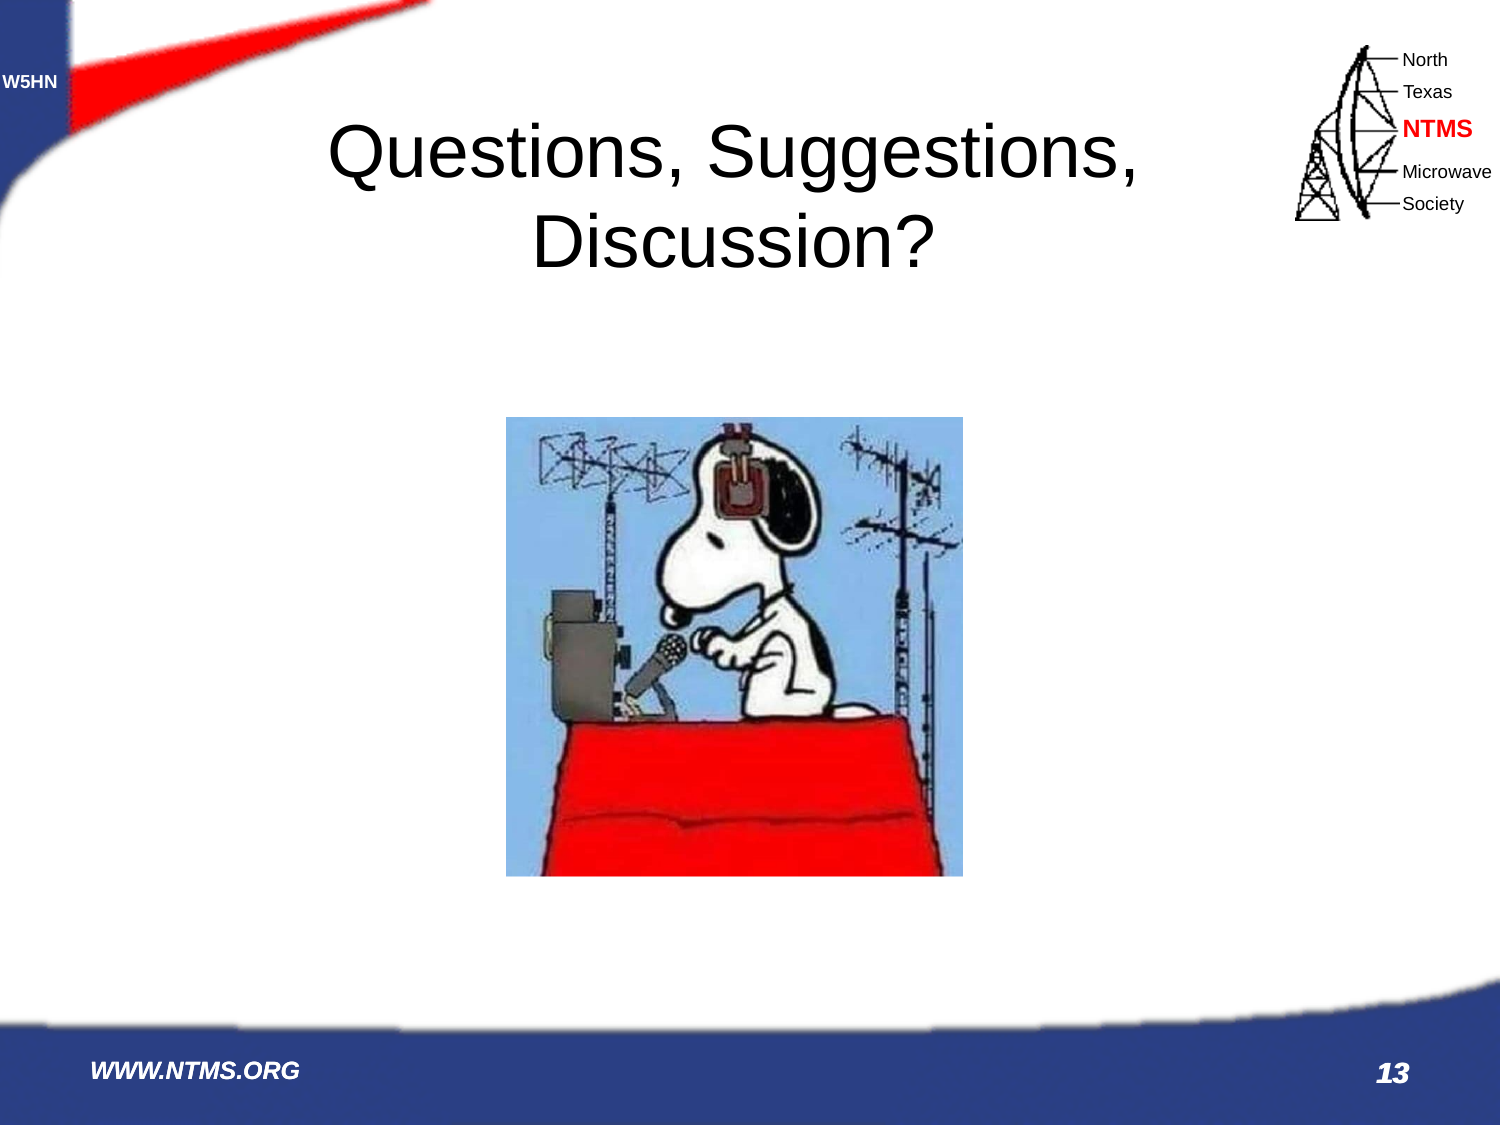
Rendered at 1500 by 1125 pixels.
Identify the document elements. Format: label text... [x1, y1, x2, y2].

text_box 13 [1074, 1046, 1424, 1124]
picture [0, 0, 1500, 1125]
text_box Questions, Suggestions, Discussion? [203, 99, 1265, 286]
text_box WWW.NTMS.ORG [75, 1046, 549, 1124]
